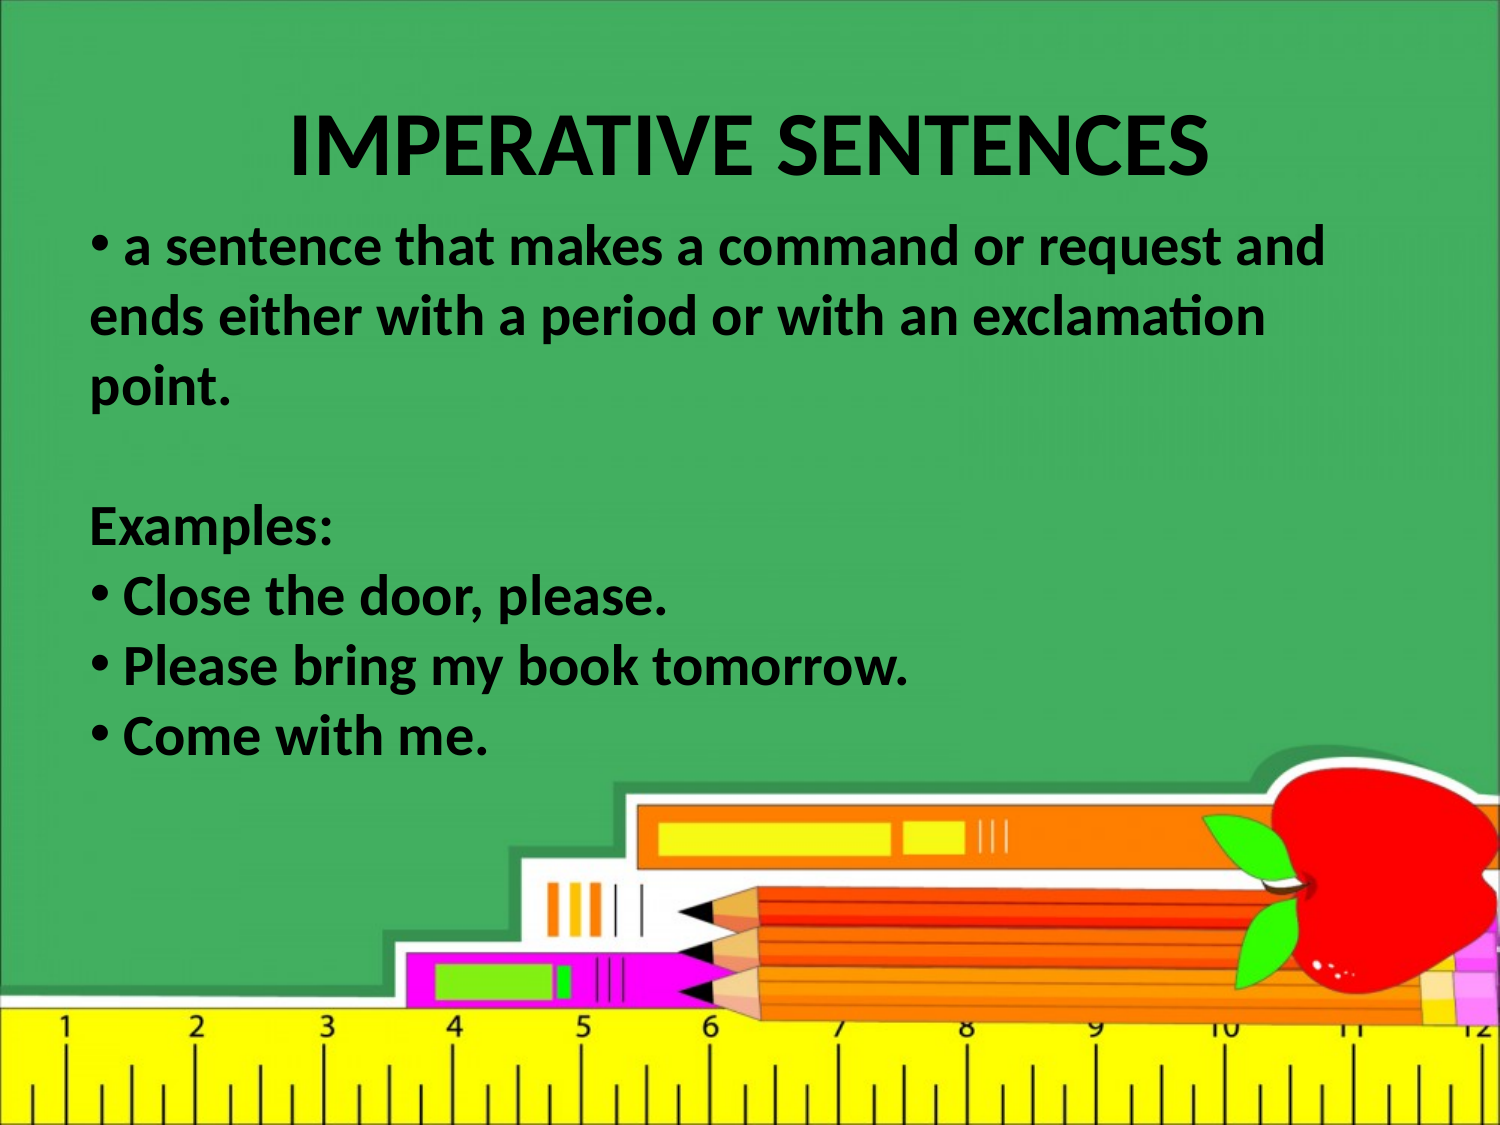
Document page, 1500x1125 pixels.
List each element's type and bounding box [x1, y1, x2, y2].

list [0, 0, 1500, 1125]
